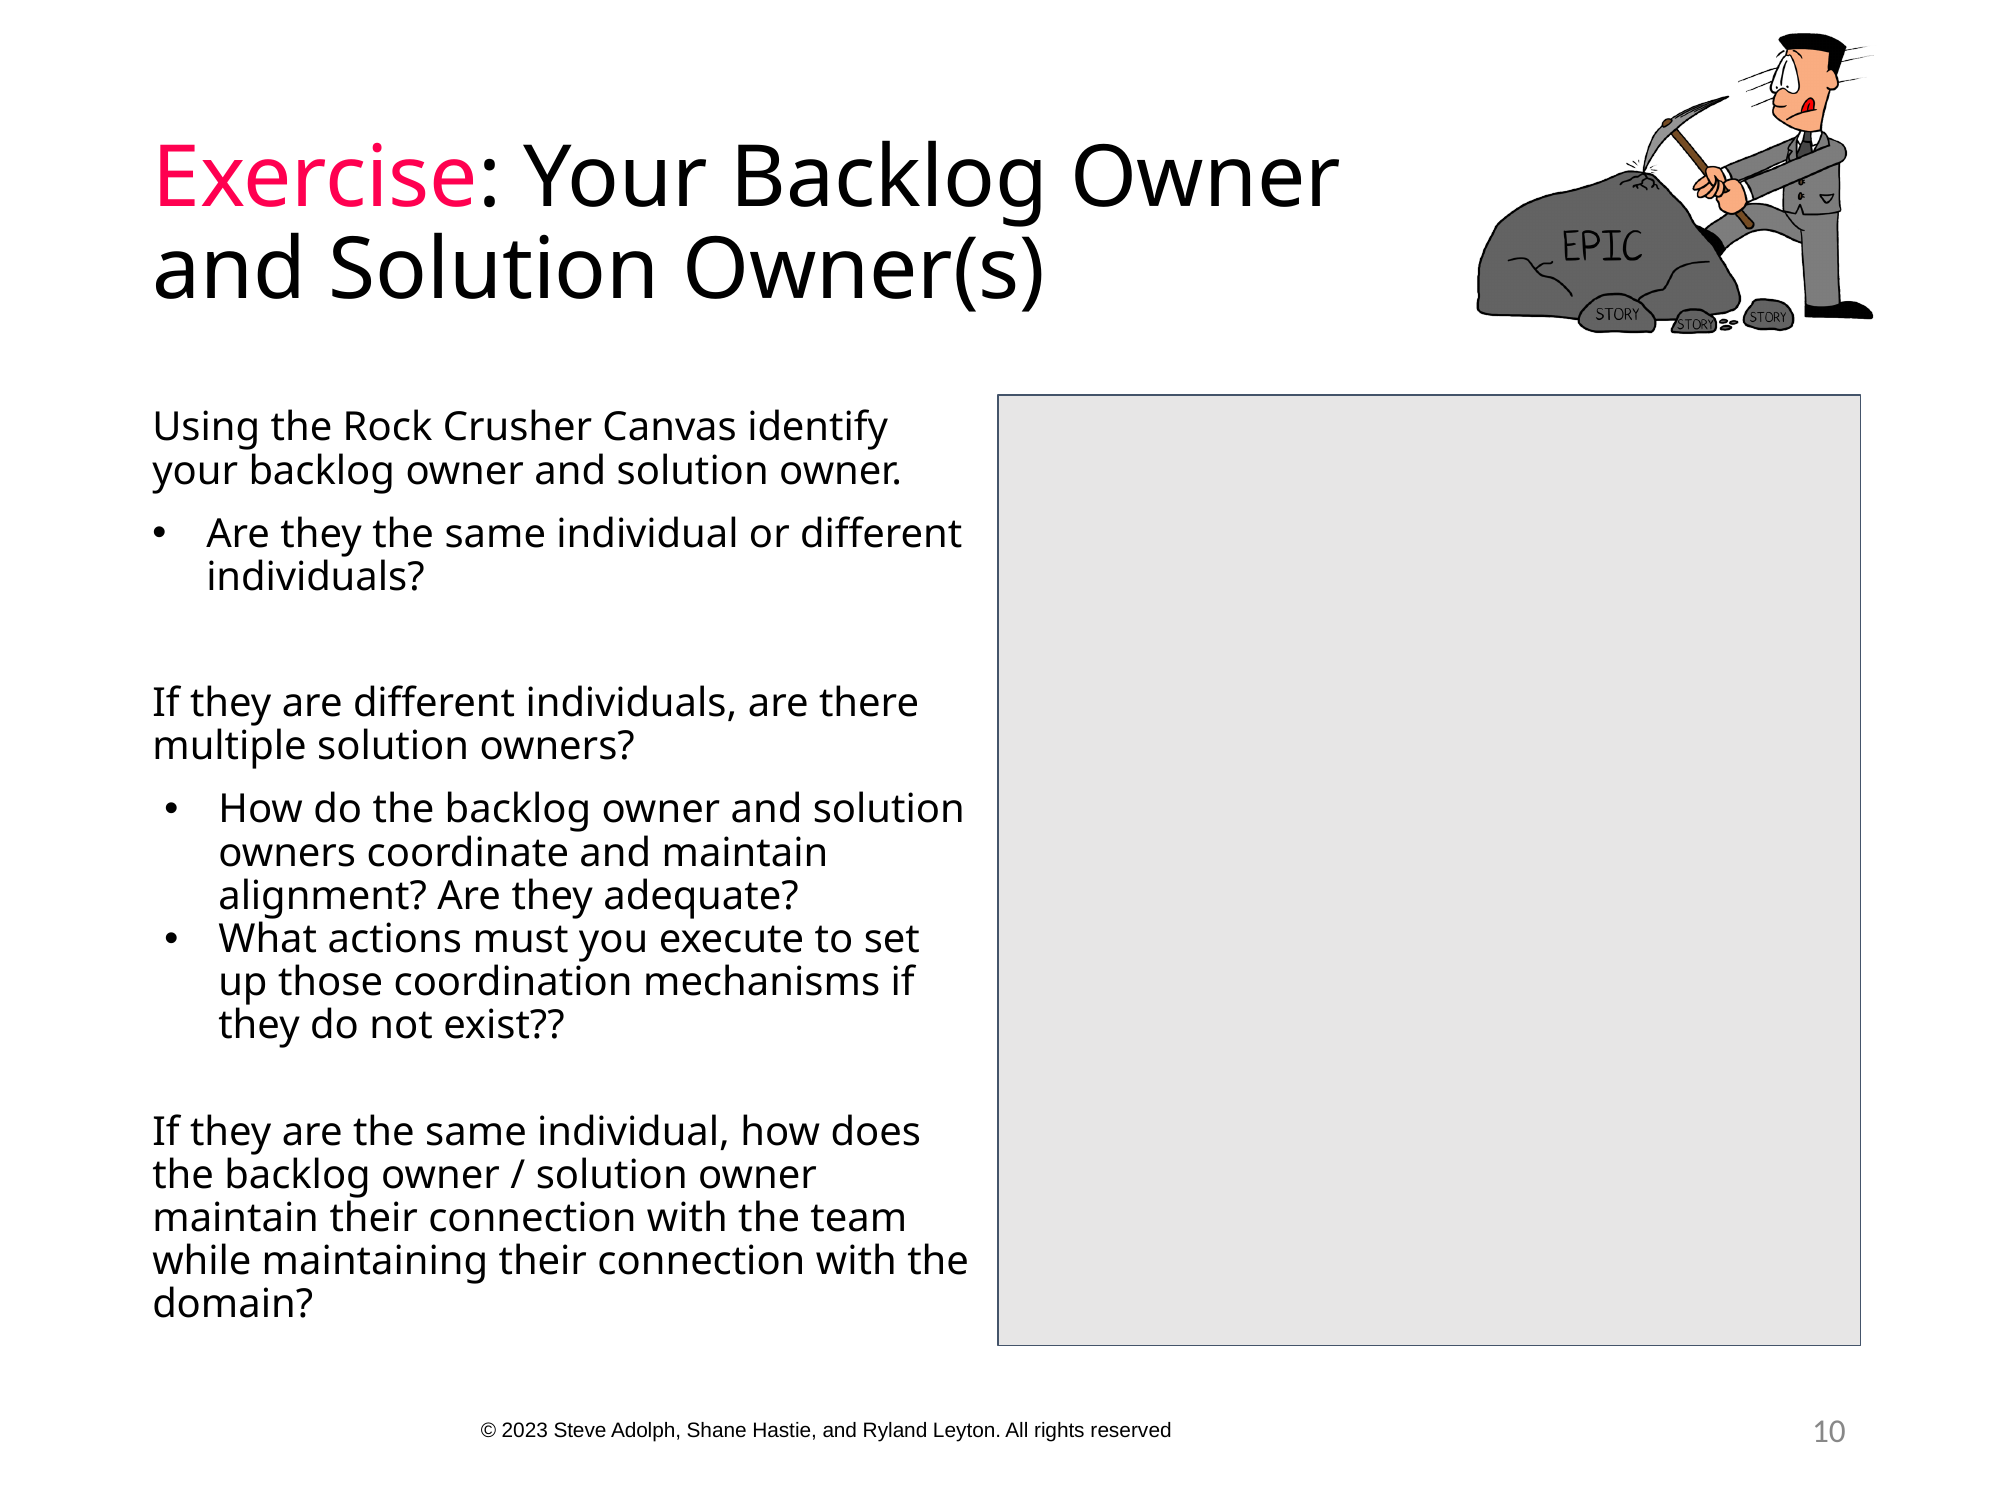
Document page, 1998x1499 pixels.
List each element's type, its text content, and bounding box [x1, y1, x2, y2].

slide_number 10 [1411, 1388, 1861, 1469]
text_box [997, 394, 1861, 1346]
title Exercise: Your Backlog Owner and Solution Owner(s) [137, 79, 1366, 370]
picture [1397, 8, 1998, 346]
list Using the Rock Crusher Canvas identify your backlog owner and solution owner. Are they the same individual or different individuals? If they are different individuals, are there multiple solution owners? How do the backlog owner and solution owners coordinate and maintain alignment? Are they adequate? What actions must you execute to set up those coordination mechanisms if they do not exist?? If they are the same individual, how does the backlog owner / solution owner maintain their connection with the team while maintaining their connection with the domain? [137, 398, 987, 1350]
